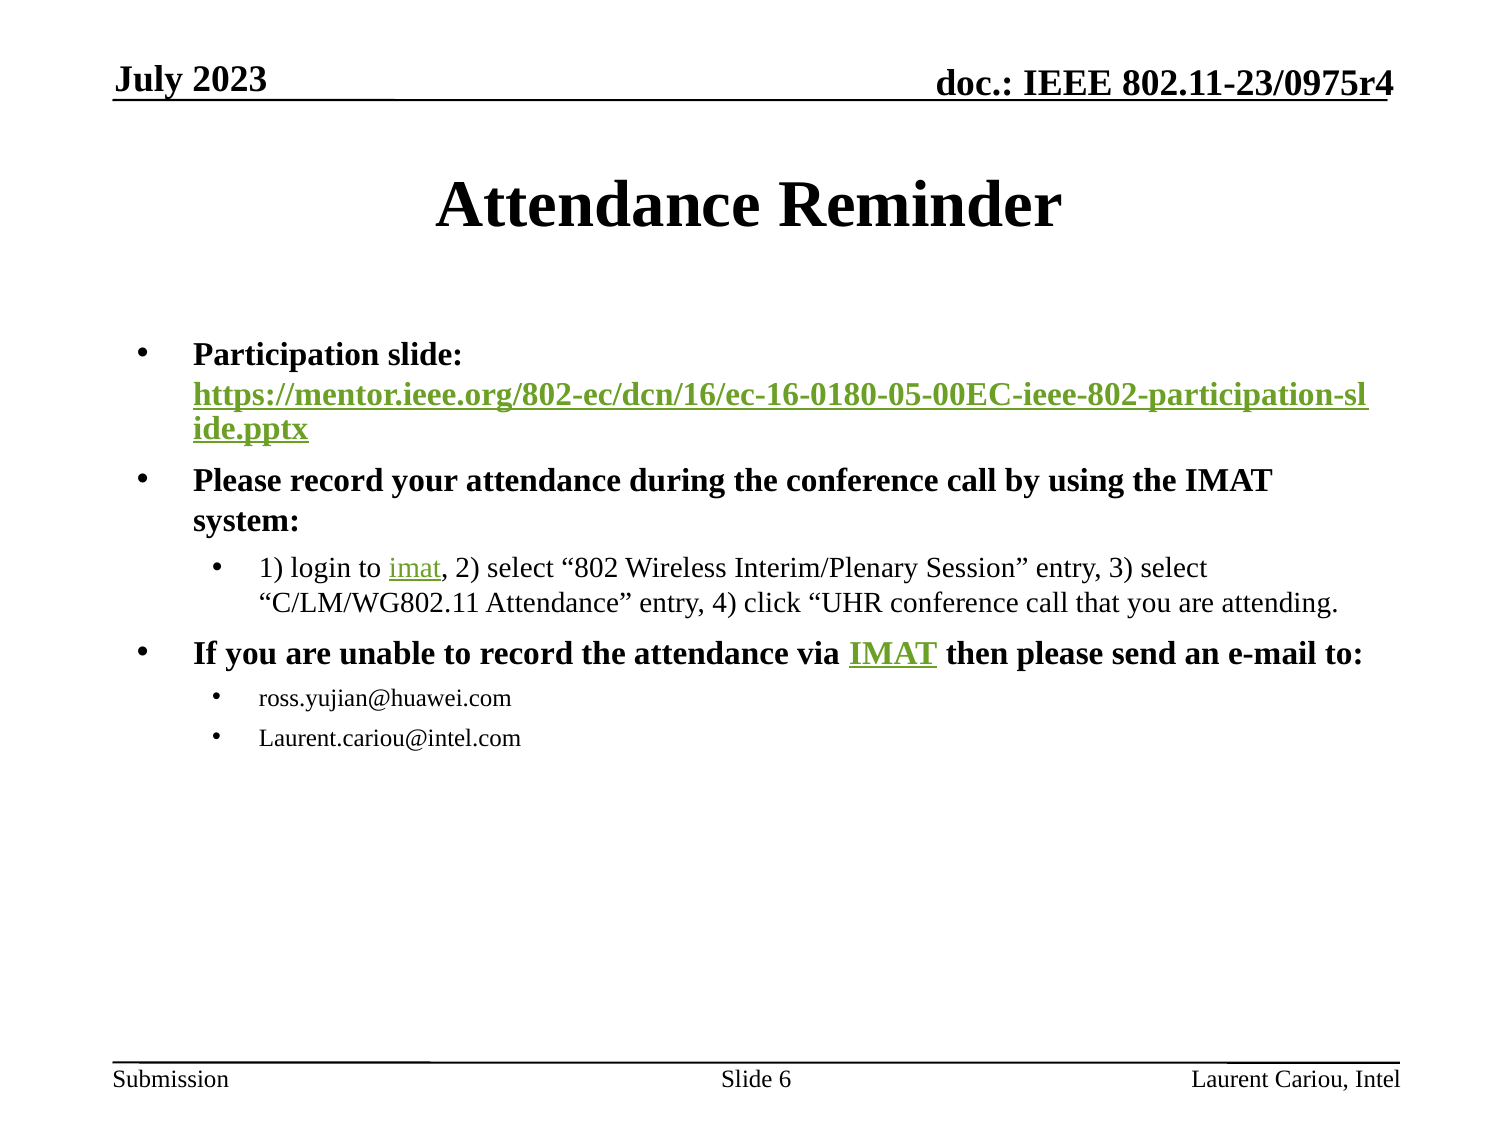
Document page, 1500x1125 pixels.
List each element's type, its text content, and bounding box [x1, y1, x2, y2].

slide_number Slide 6 [712, 1061, 800, 1123]
footer Laurent Cariou, Intel [878, 1061, 1402, 1093]
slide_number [114, 54, 423, 100]
title Attendance Reminder [112, 112, 1388, 288]
list Participation slide: https://mentor.ieee.org/802-ec/dcn/16/ec-16-0180-05-00EC-ieee-802-participation-slide.pptx Please record your attendance during the conference call by using the IMAT system: 1) login to imat, 2) select “802 Wireless Interim/Plenary Session” entry, 3) select “C/LM/WG802.11 Attendance” entry, 4) click “UHR conference call that you are attending. If you are unable to record the attendance via IMAT then please send an e-mail to: ross.yujian@huawei.com Laurent.cariou@intel.com [112, 324, 1388, 1063]
